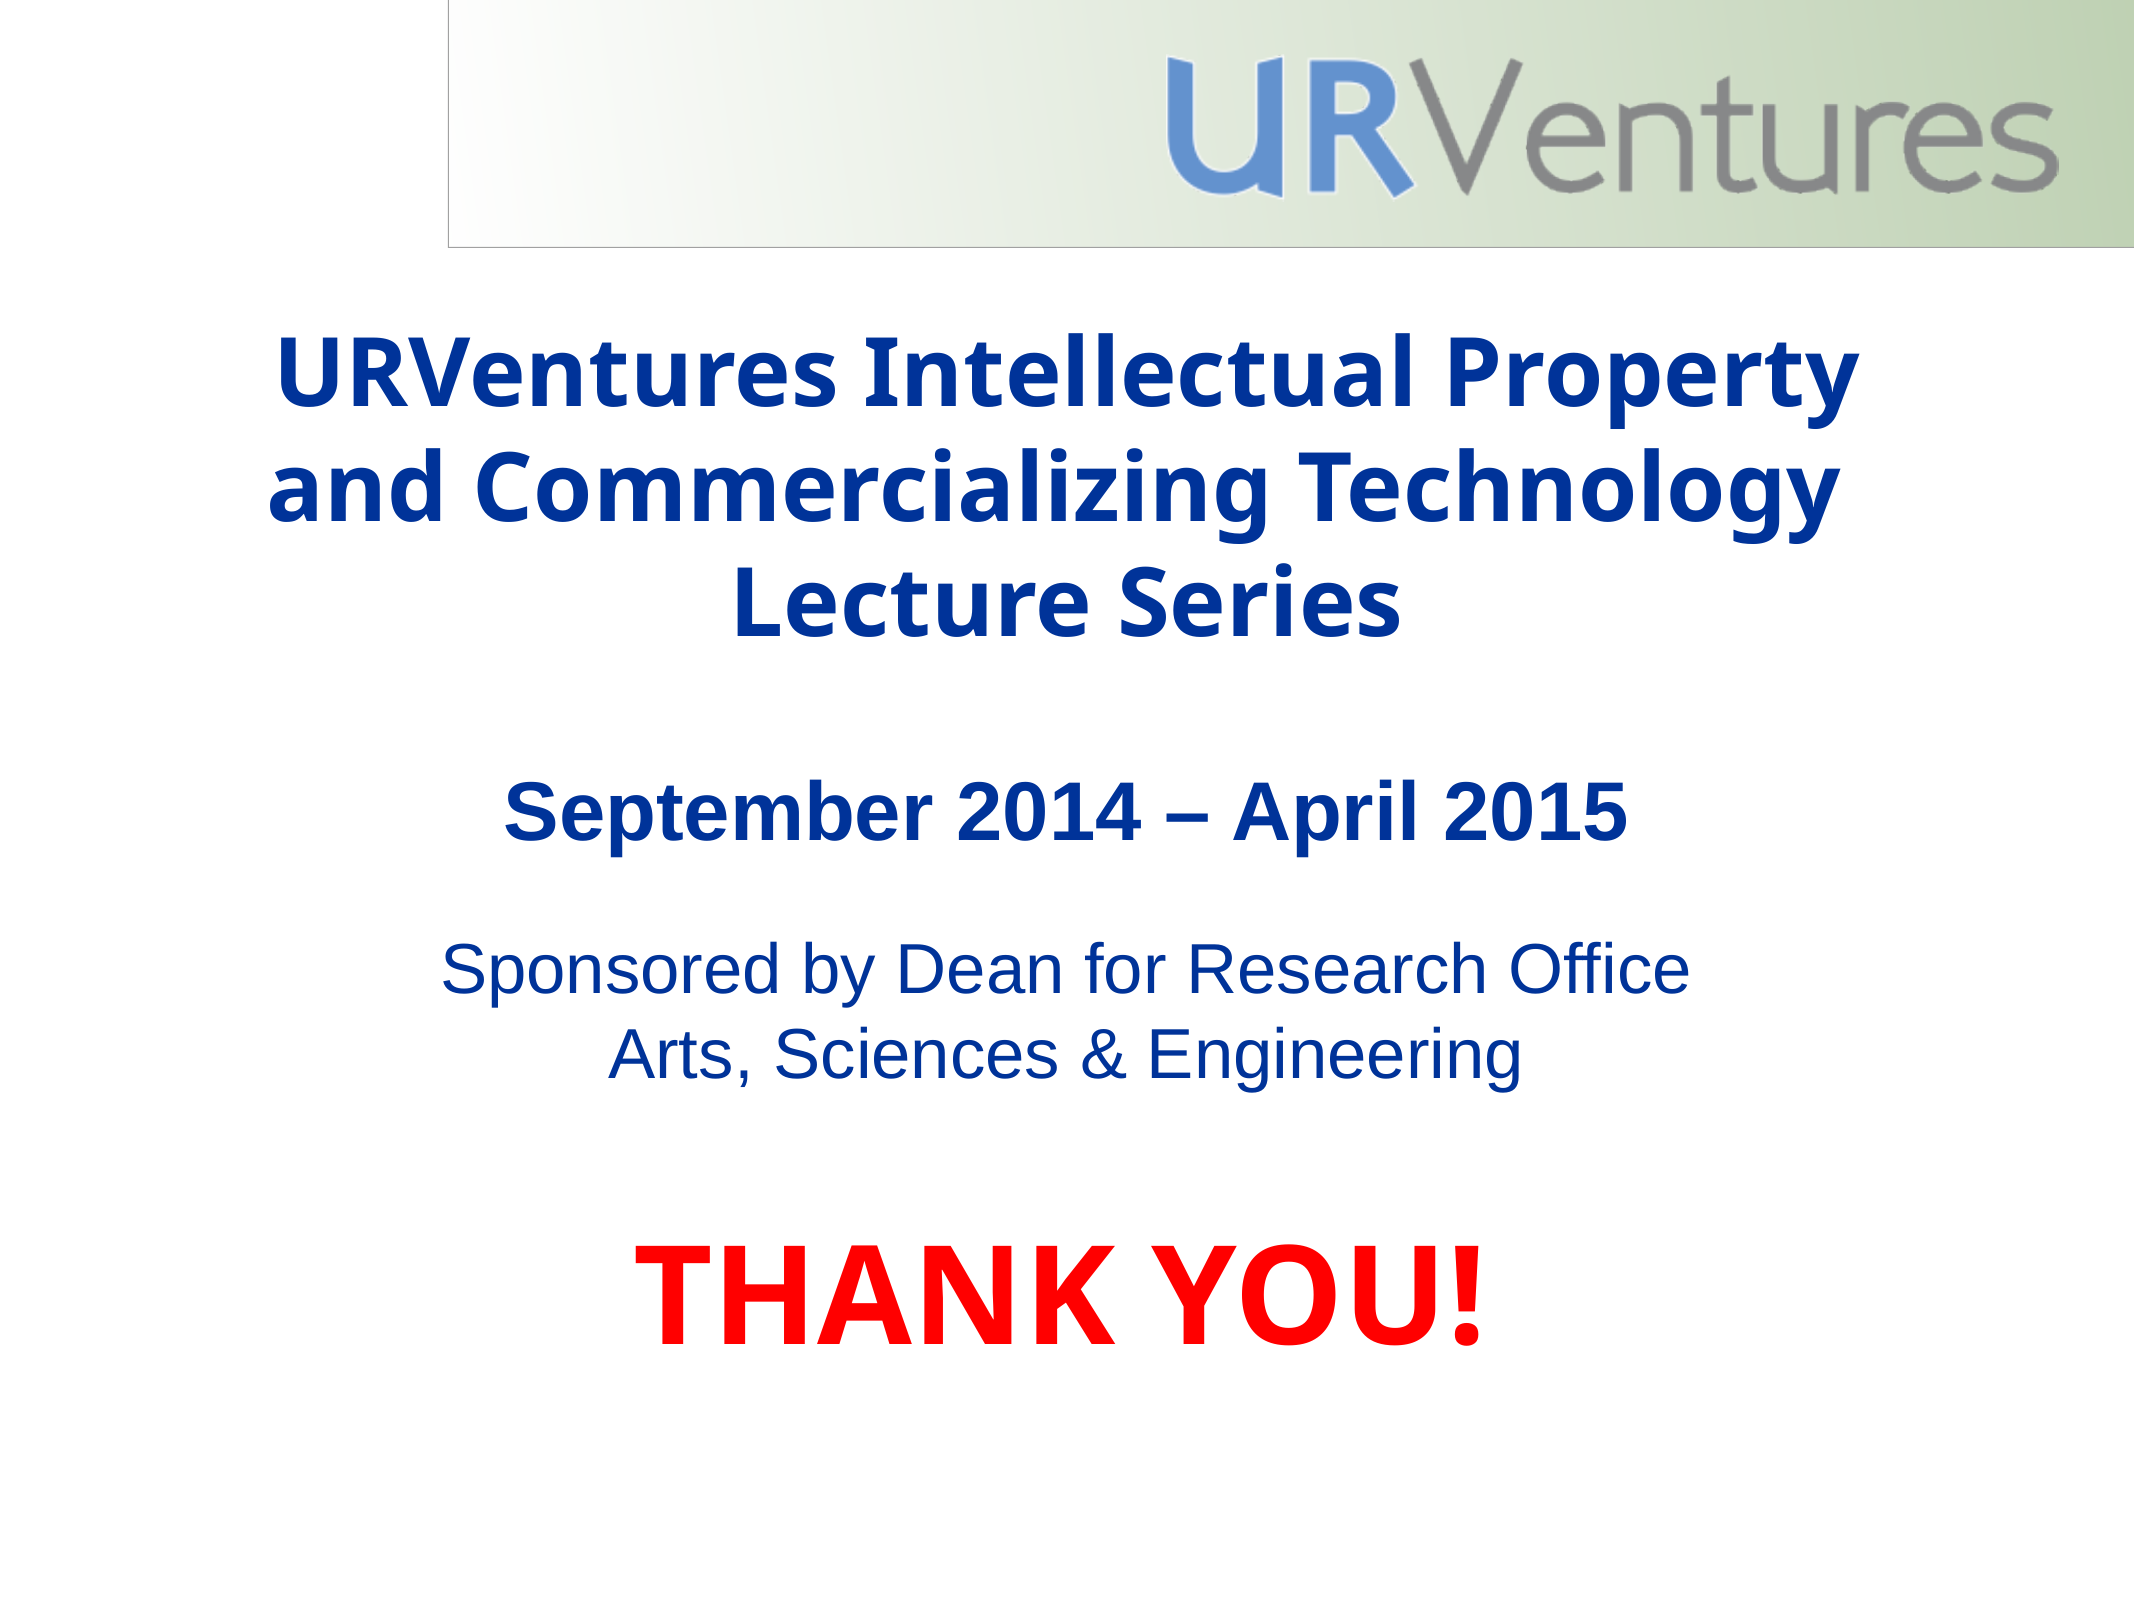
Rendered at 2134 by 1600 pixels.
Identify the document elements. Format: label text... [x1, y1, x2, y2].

text_box THANK YOU! [429, 1200, 1692, 1380]
subtitle September 2014 – April 2015 Sponsored by Dean for Research Office Arts, Sciences & Engineering [159, 746, 1974, 1227]
picture [1974, 54, 2059, 202]
title URVentures Intellectual Property and Commercializing Technology Lecture Series [159, 0, 1974, 356]
